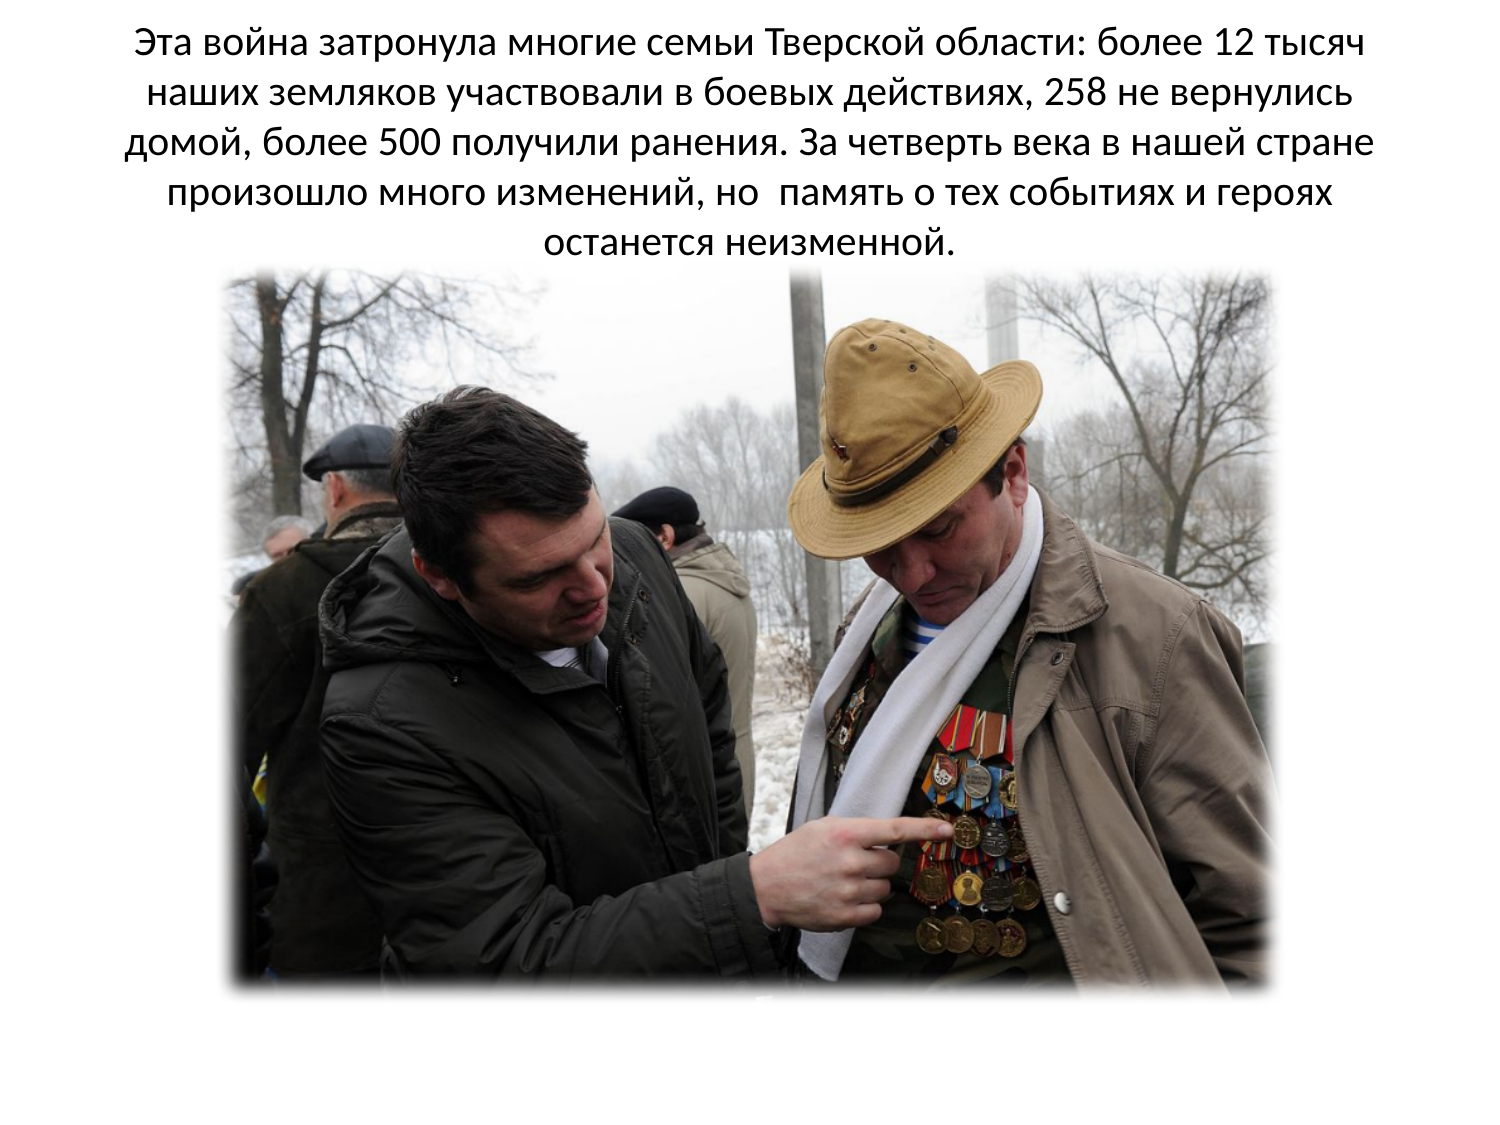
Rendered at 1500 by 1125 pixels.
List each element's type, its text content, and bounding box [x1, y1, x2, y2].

title Эта война затронула многие семьи Тверской области: более 12 тысяч наших земляков участвовали в боевых действиях, 258 не вернулись домой, более 500 получили ранения. За четверть века в нашей стране произошло много изменений, но память о тех событиях и героях останется неизменной. [75, 45, 1425, 233]
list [214, 262, 1286, 1006]
